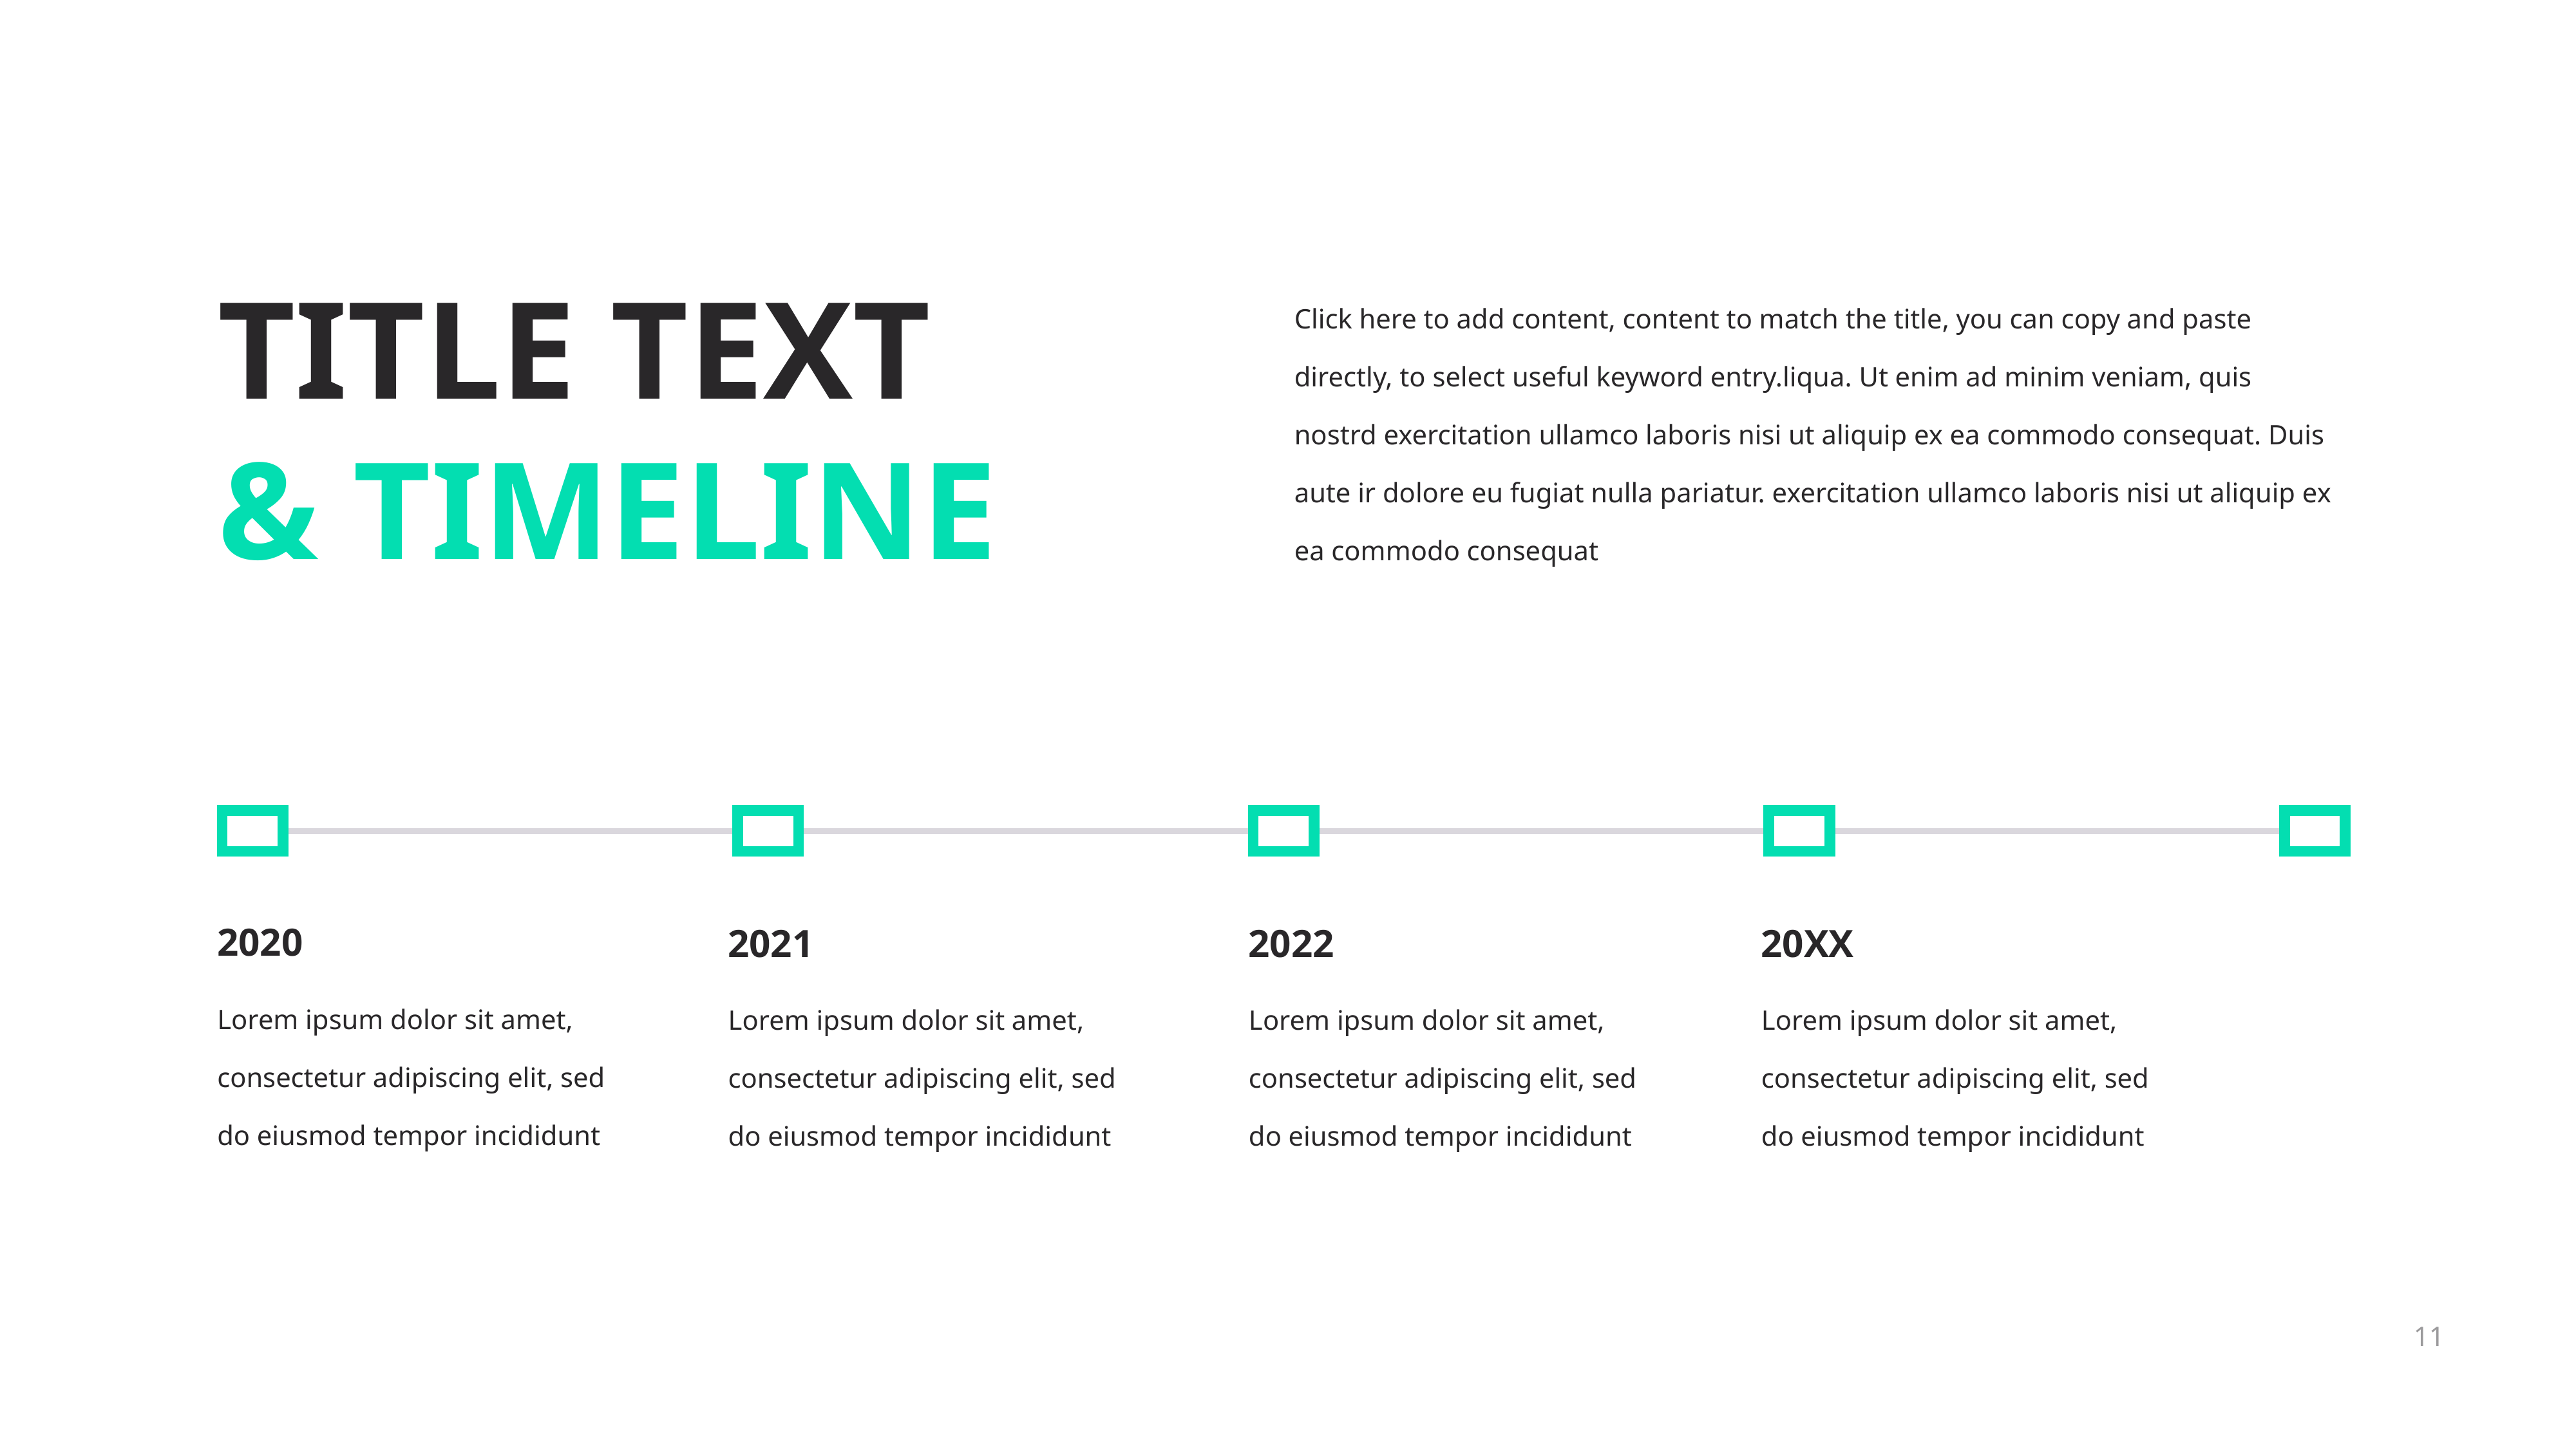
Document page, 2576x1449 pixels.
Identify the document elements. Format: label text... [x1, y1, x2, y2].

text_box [207, 810, 2345, 1208]
text_box 11 [2382, 1315, 2477, 1360]
text_box Click here to add content, content to match the title, you can copy and paste directly, to select useful keyword entry.liqua. Ut enim ad minim veniam, quis nostrd exercitation ullamco laboris nisi ut aliquip ex ea commodo consequat. Duis aute ir dolore eu fugiat nulla pariatur. exercitation ullamco laboris nisi ut aliquip ex ea commodo consequat [1284, 271, 2345, 571]
text_box TITLE TEXT & TIMELINE [213, 260, 1243, 611]
